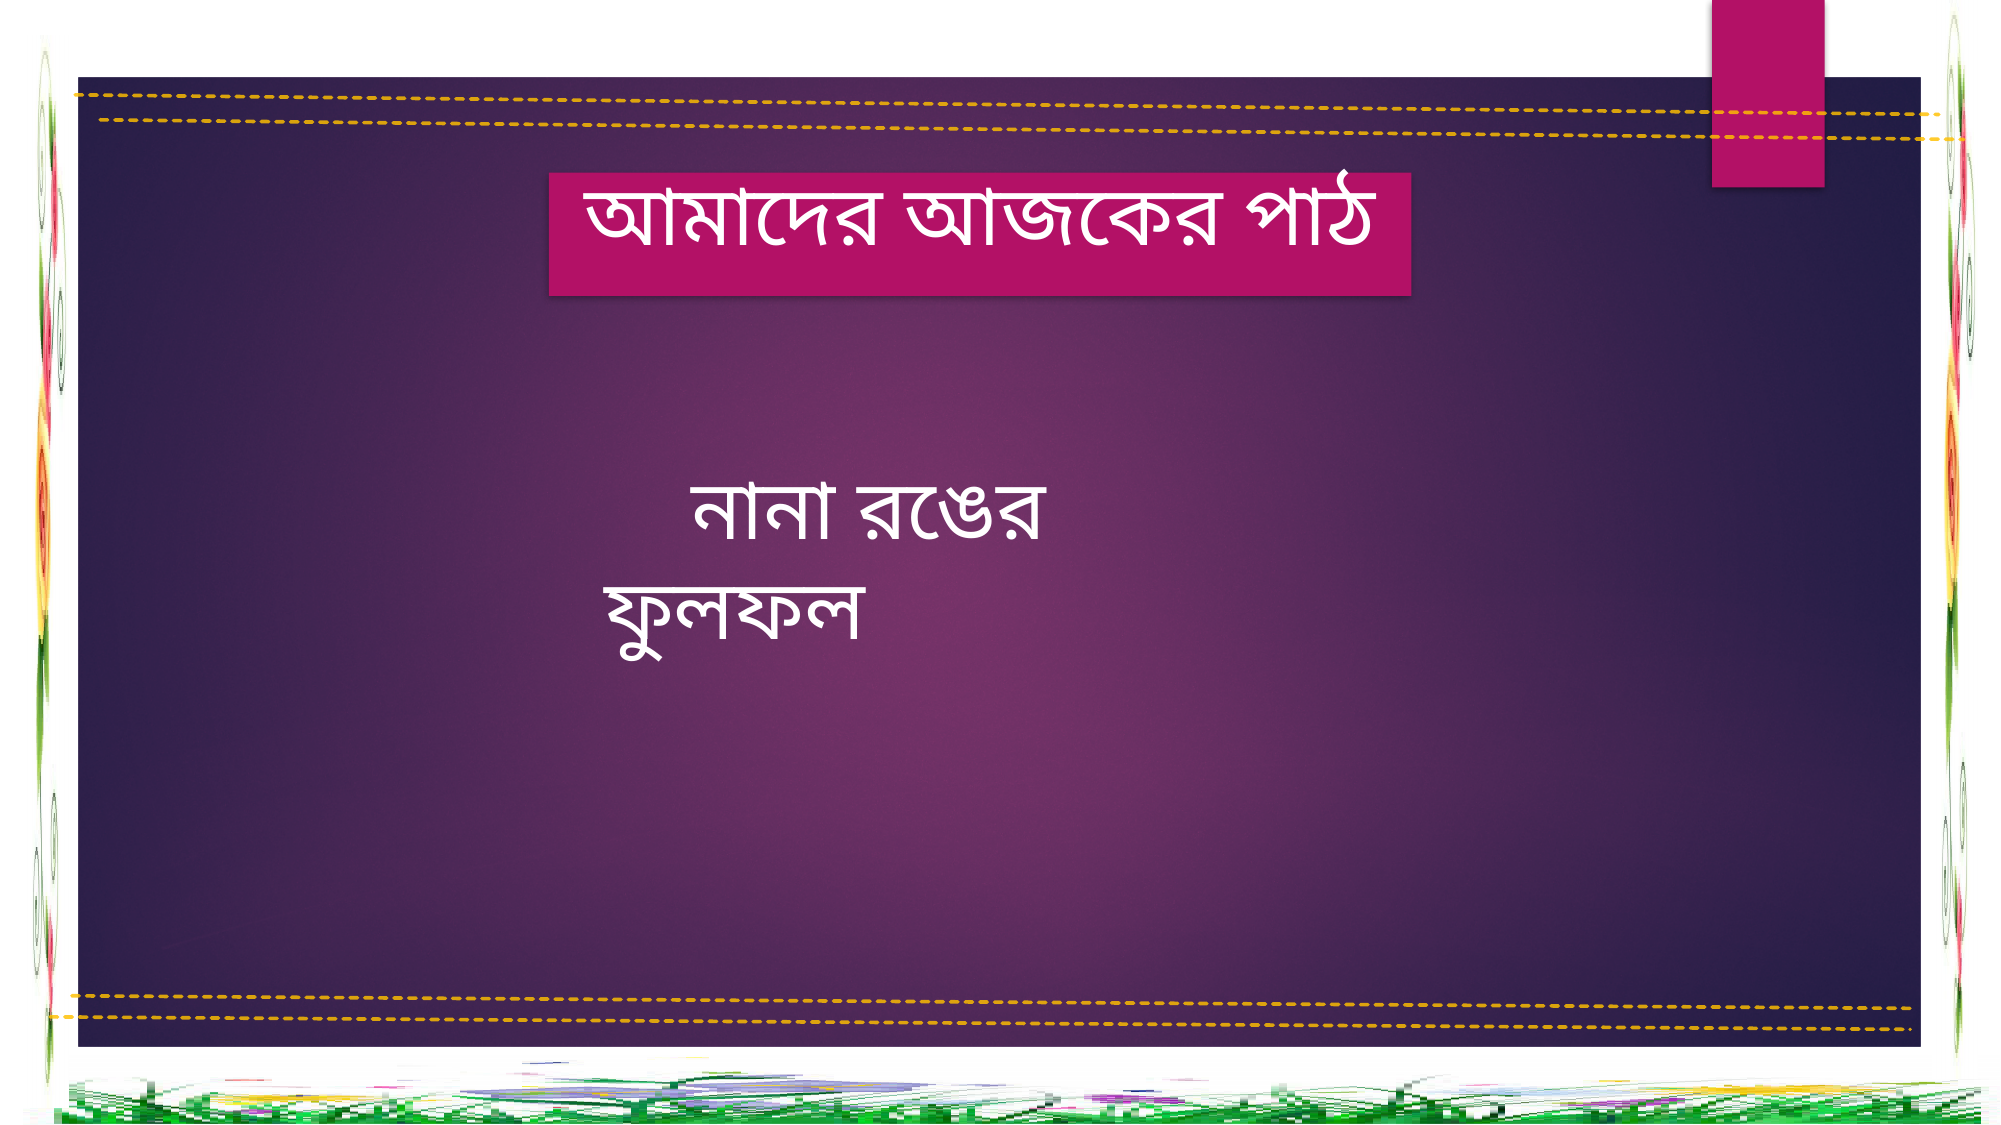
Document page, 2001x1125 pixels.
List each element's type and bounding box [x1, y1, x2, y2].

text_box [71, 995, 1911, 1009]
text_box [49, 1016, 1911, 1030]
text_box [74, 94, 1940, 115]
text_box [23, 0, 2000, 1125]
text_box [99, 119, 1965, 140]
